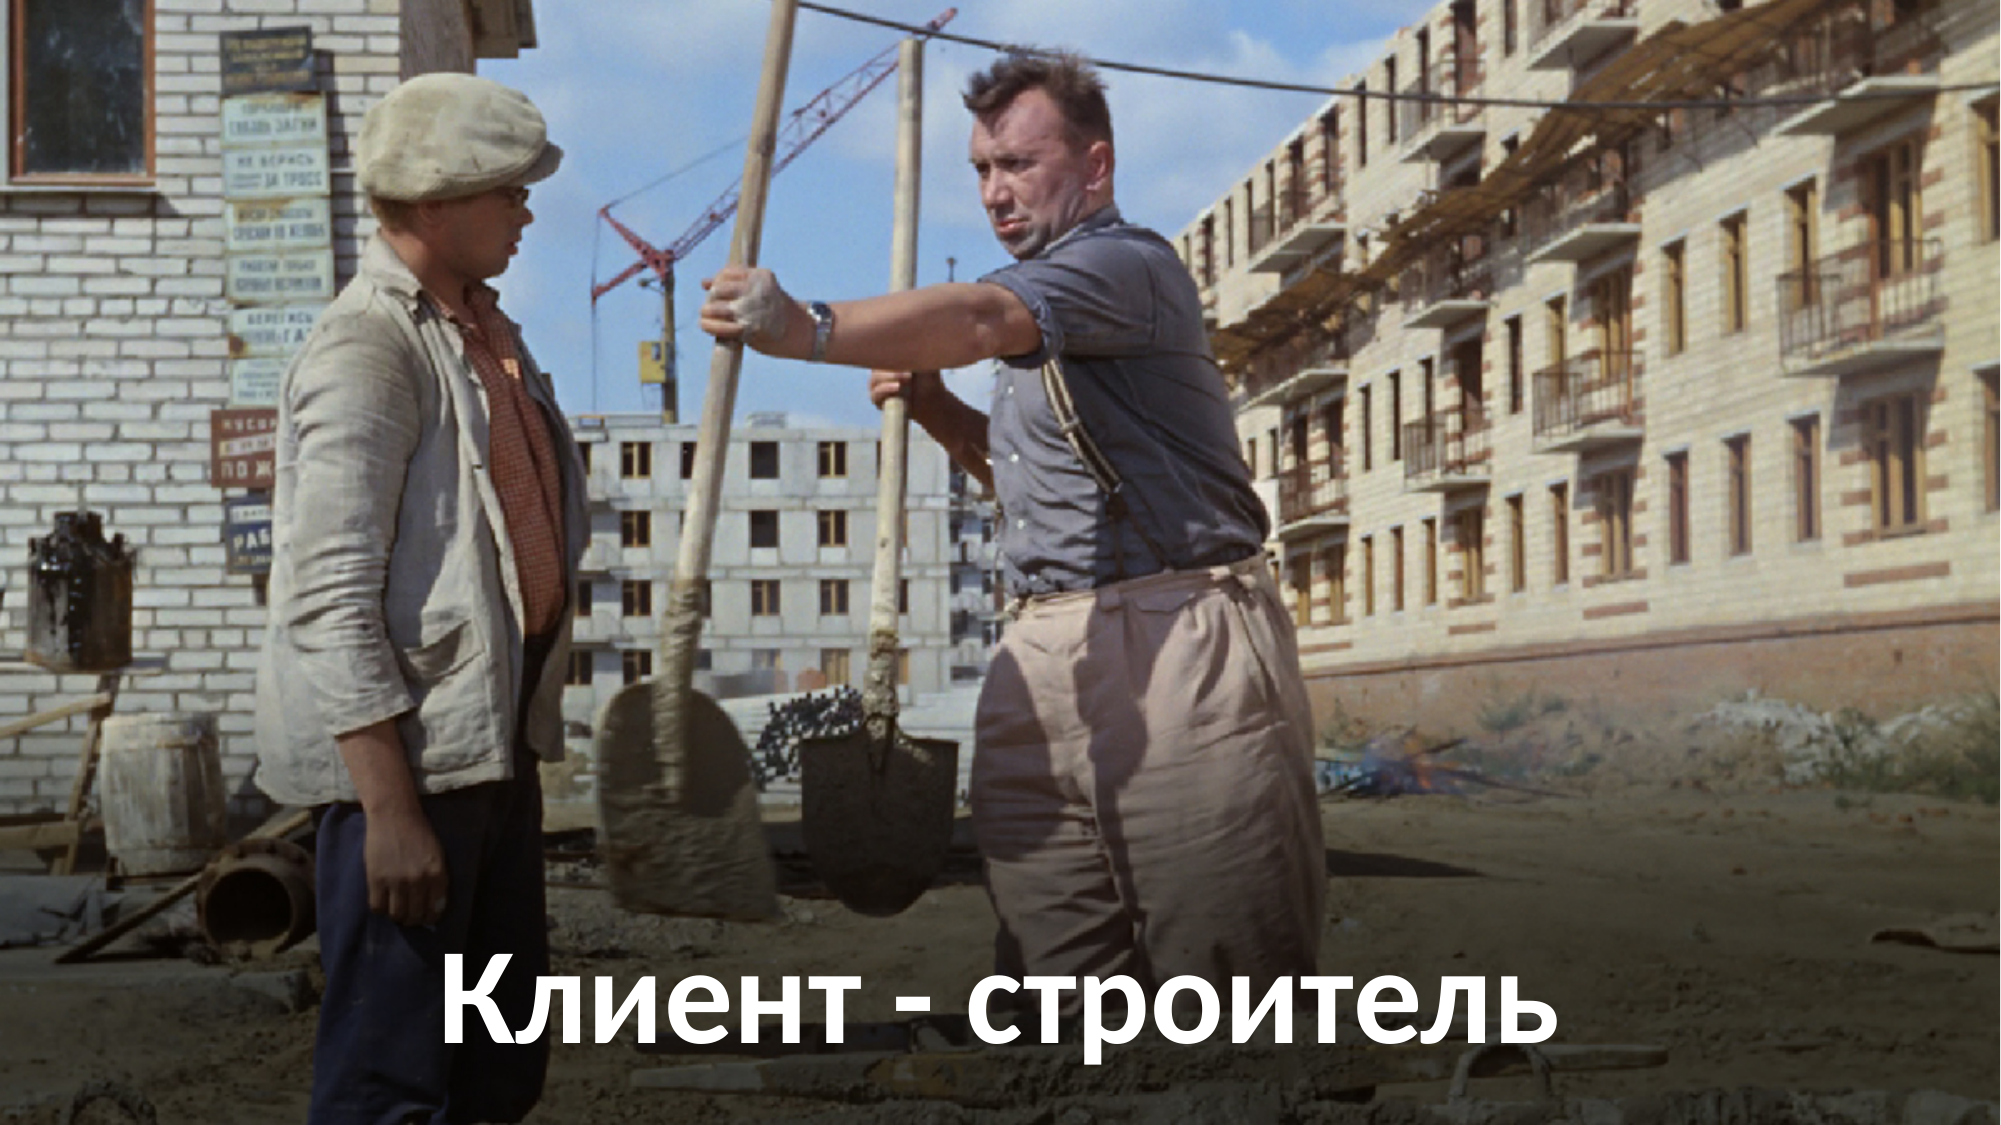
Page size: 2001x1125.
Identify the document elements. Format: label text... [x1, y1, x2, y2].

text_box Клиент - строитель [0, 898, 2000, 1026]
picture [0, 0, 2001, 1125]
